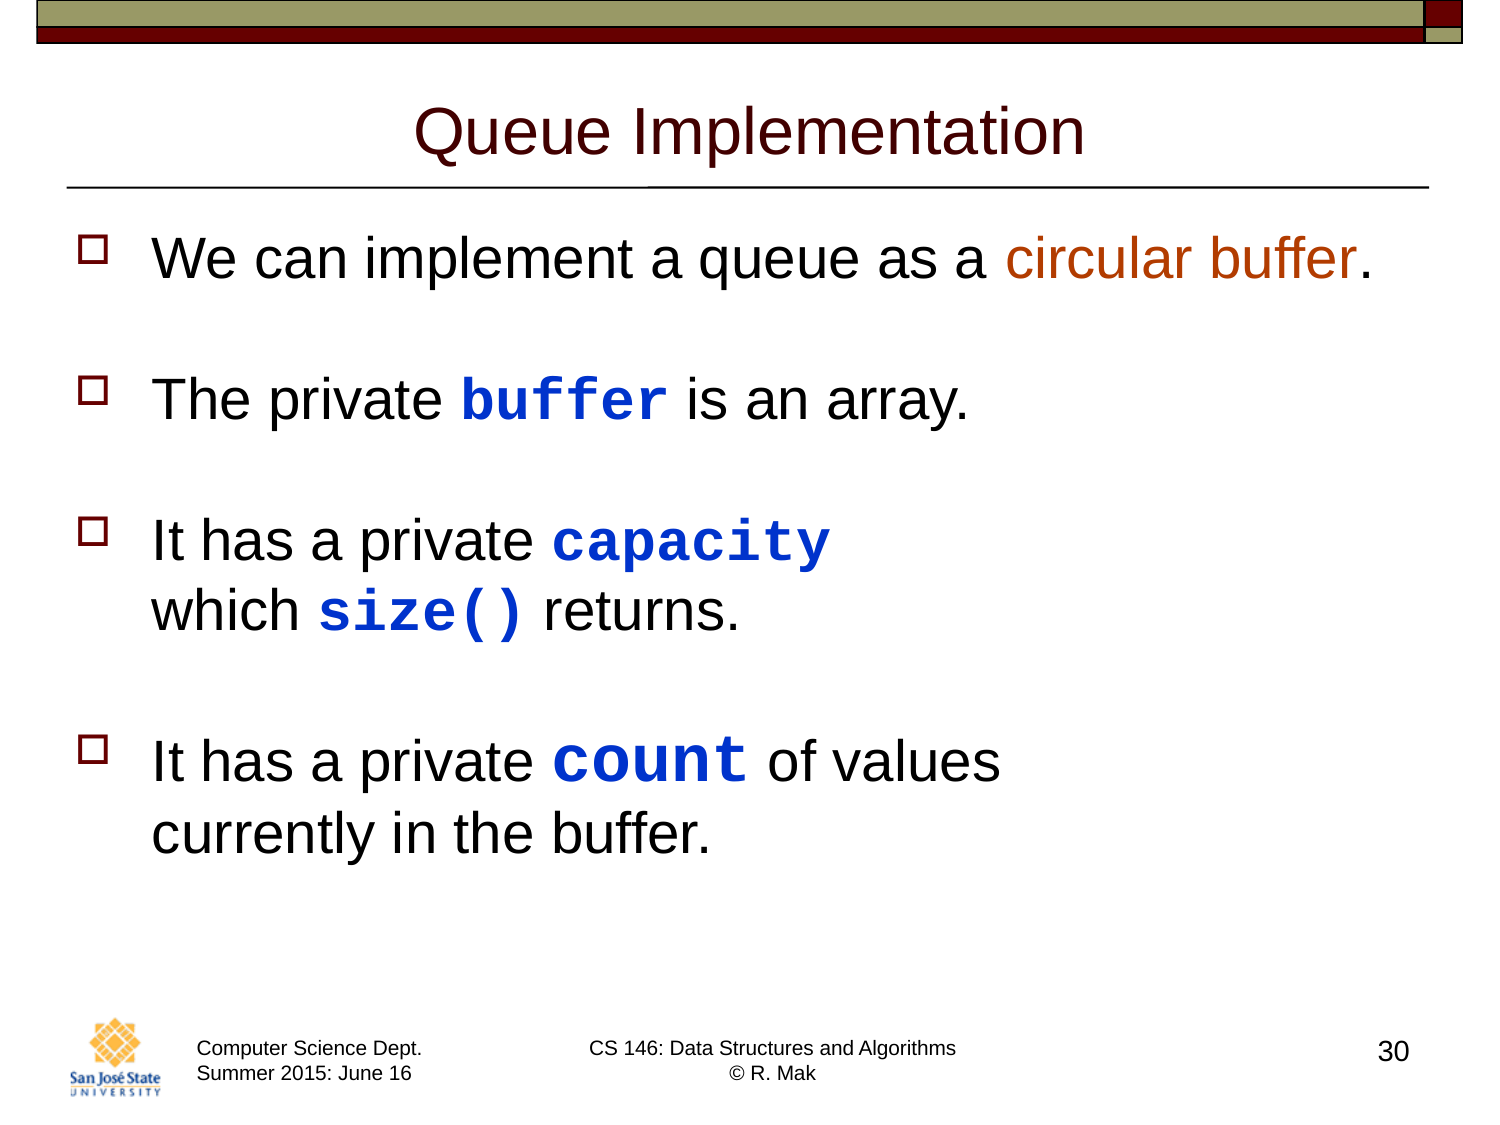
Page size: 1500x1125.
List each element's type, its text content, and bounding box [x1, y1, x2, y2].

picture [60, 1012, 166, 1112]
list We can implement a queue as a circular buffer. The private buffer is an array. It has a private capacity which size() returns. It has a private count of values currently in the buffer. [59, 212, 1440, 1006]
slide_number 30 [1112, 1025, 1425, 1100]
title Queue Implementation [75, 67, 1425, 175]
